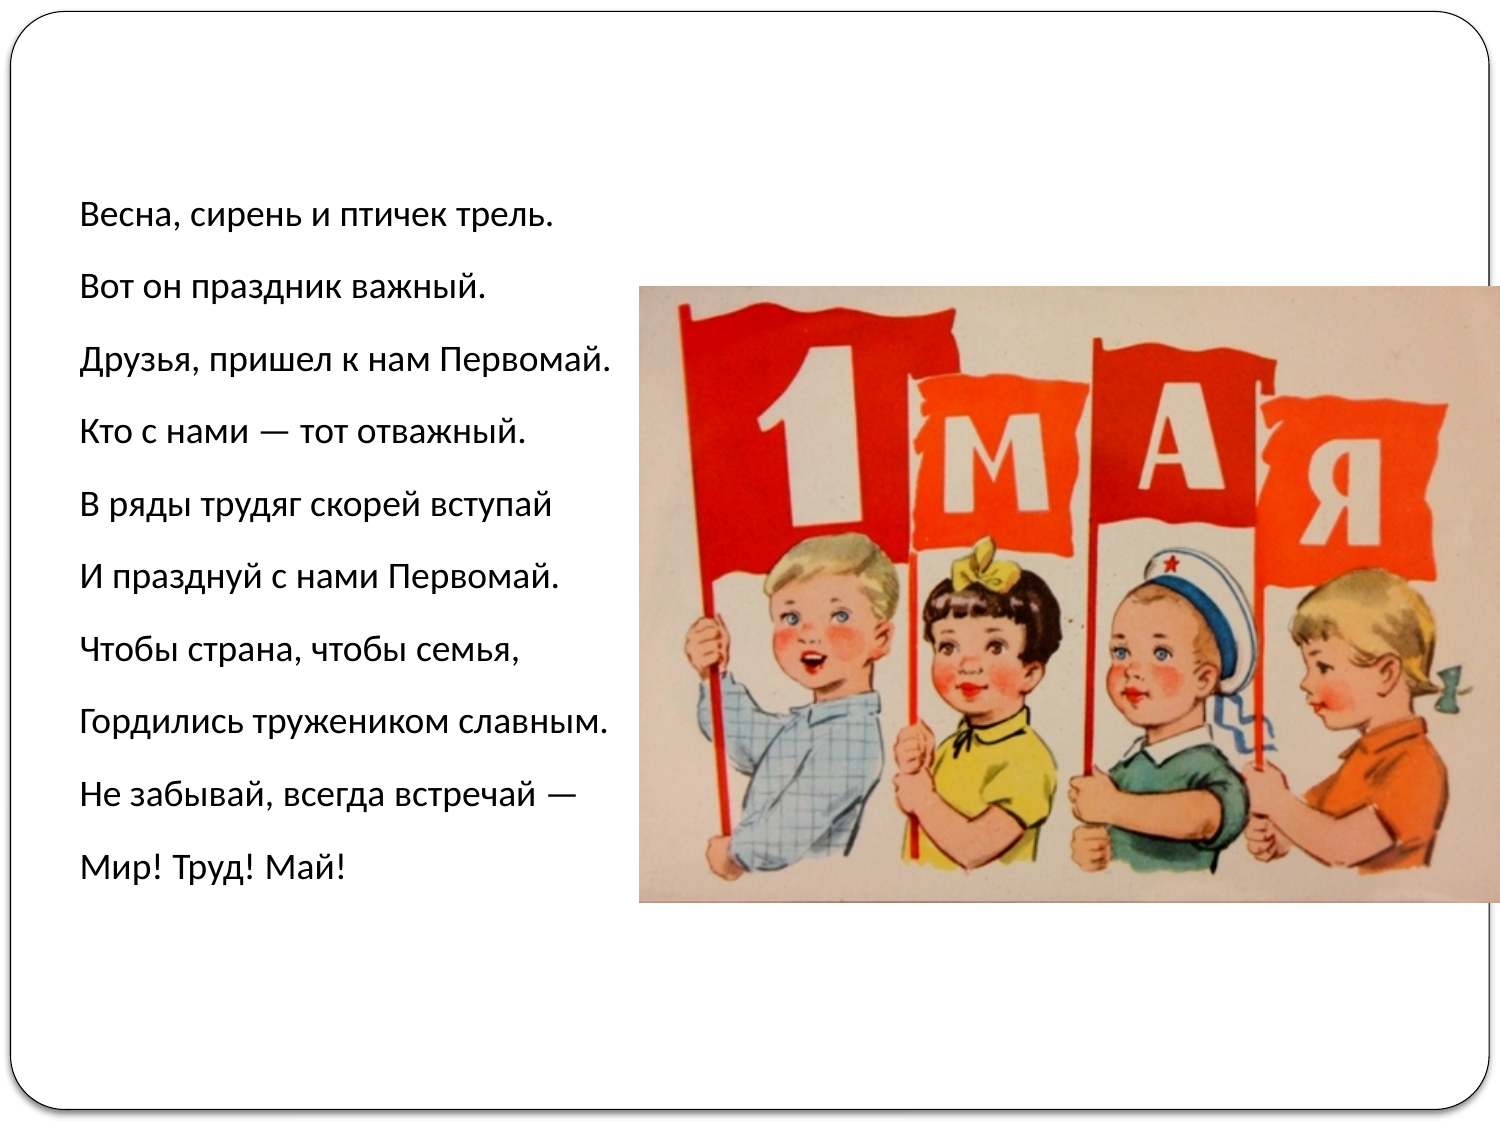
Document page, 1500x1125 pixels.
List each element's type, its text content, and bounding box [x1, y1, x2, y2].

picture [639, 286, 1500, 903]
text_box Весна, сирень и птичек трель. Вот он праздник важный. Друзья, пришел к нам Первомай. Кто с нами — тот отважный. В ряды трудяг скорей вступай И празднуй с нами Первомай. Чтобы страна, чтобы семья, Гордились тружеником славным. Не забывай, всегда встречай — Мир! Труд! Май! [64, 101, 815, 894]
